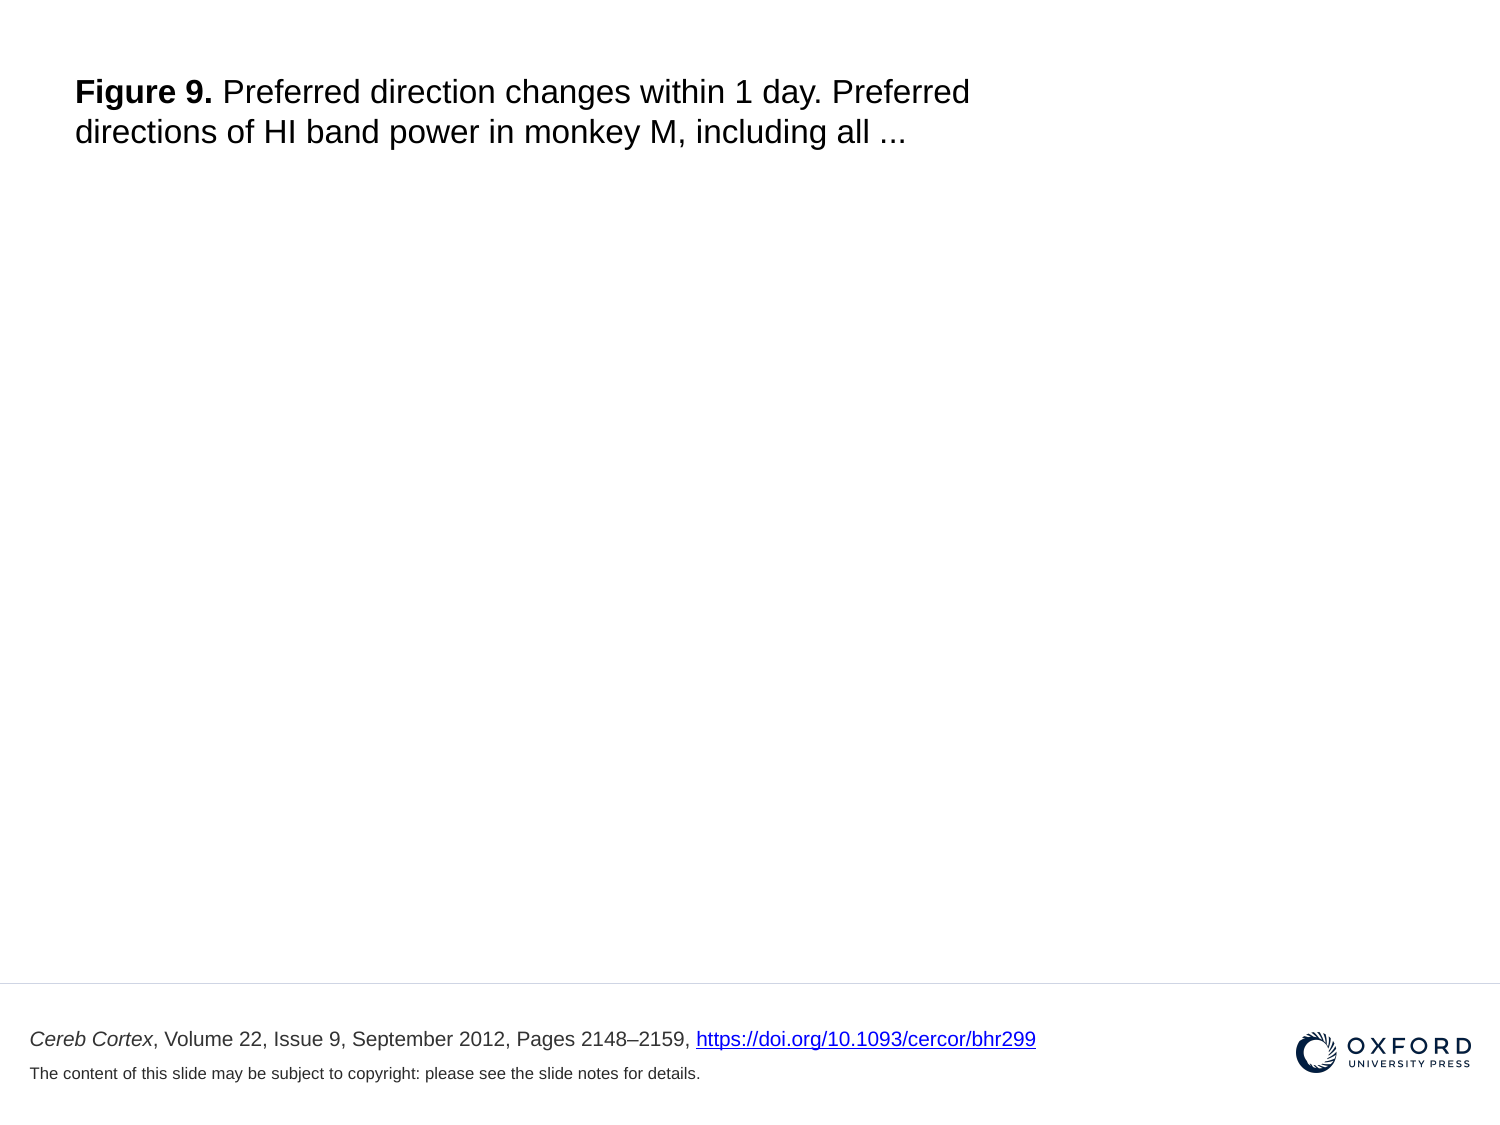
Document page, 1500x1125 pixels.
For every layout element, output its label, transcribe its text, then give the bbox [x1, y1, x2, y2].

picture [1296, 1032, 1471, 1073]
title Figure 9. Preferred direction changes within 1 day. Preferred directions of HI band power in monkey M, including all ... [75, 69, 1078, 171]
footer Cereb Cortex, Volume 22, Issue 9, September 2012, Pages 2148–2159, https://doi.org/10.1093/cercor/bhr299 The content of this slide may be subject to copyright: please see the slide notes for details. [0, 983, 1260, 1125]
